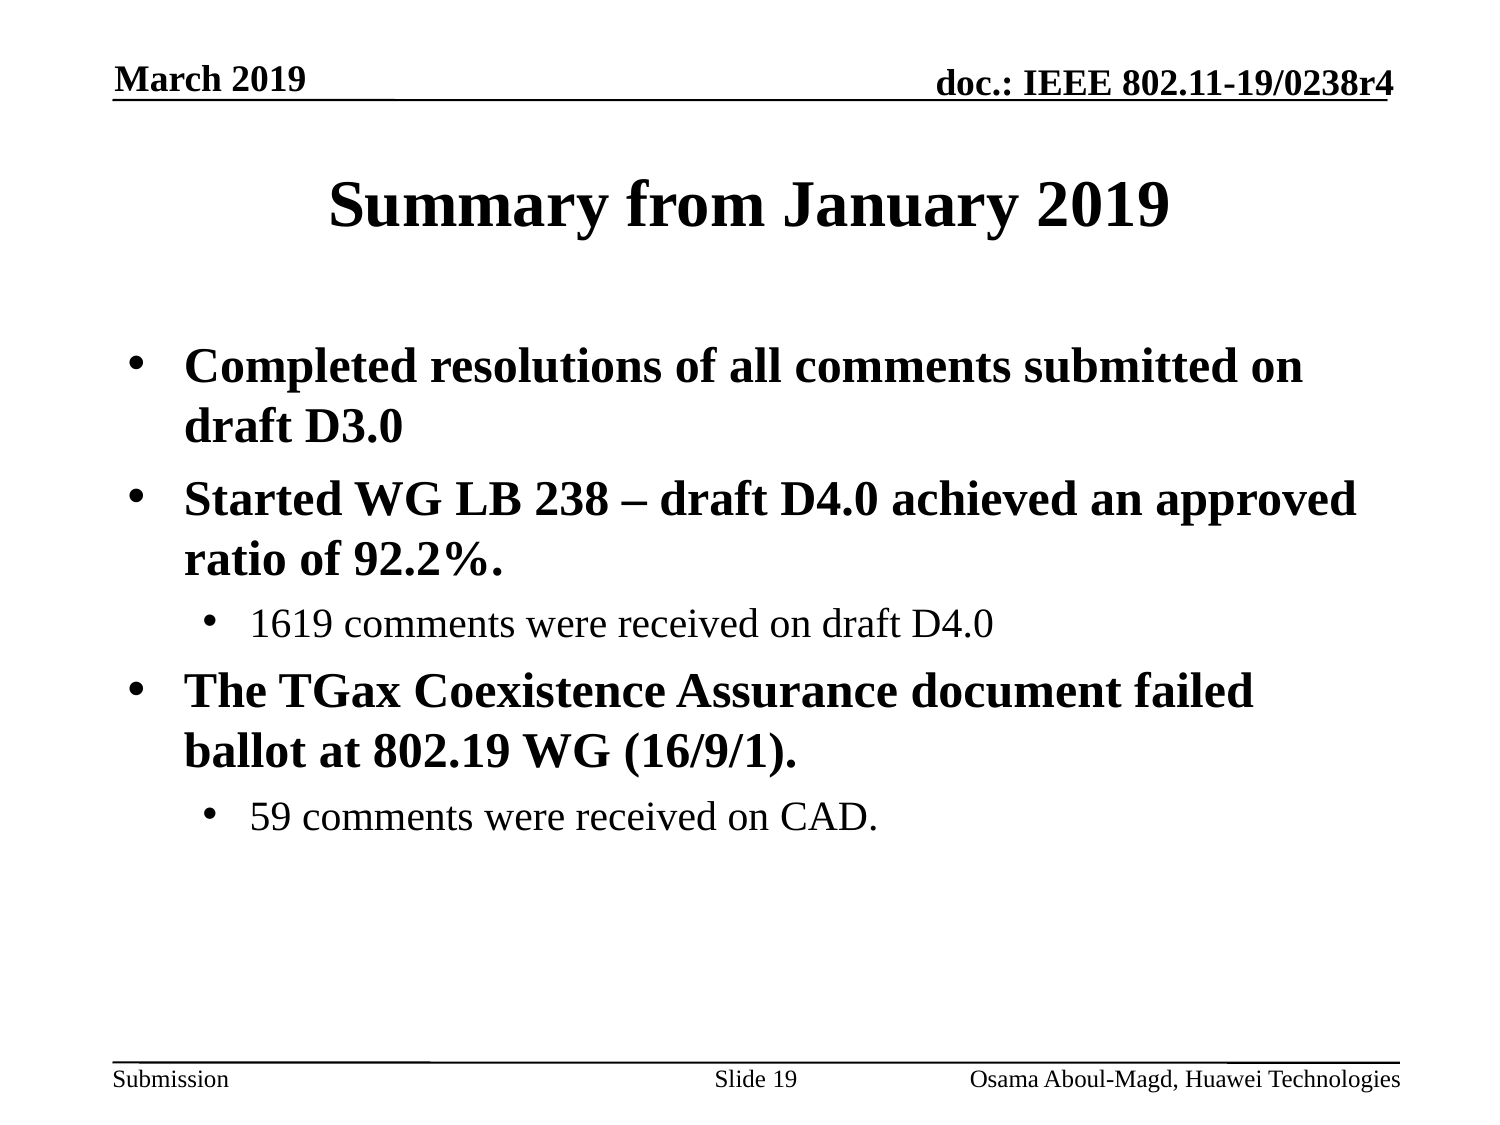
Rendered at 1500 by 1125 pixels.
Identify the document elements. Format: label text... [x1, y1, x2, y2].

slide_number Slide 19 [712, 1061, 800, 1123]
title Summary from January 2019 [112, 112, 1388, 288]
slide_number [114, 54, 423, 100]
list Completed resolutions of all comments submitted on draft D3.0 Started WG LB 238 – draft D4.0 achieved an approved ratio of 92.2%. 1619 comments were received on draft D4.0 The TGax Coexistence Assurance document failed ballot at 802.19 WG (16/9/1). 59 comments were received on CAD. [112, 324, 1388, 1000]
footer Osama Aboul-Magd, Huawei Technologies [878, 1061, 1402, 1093]
